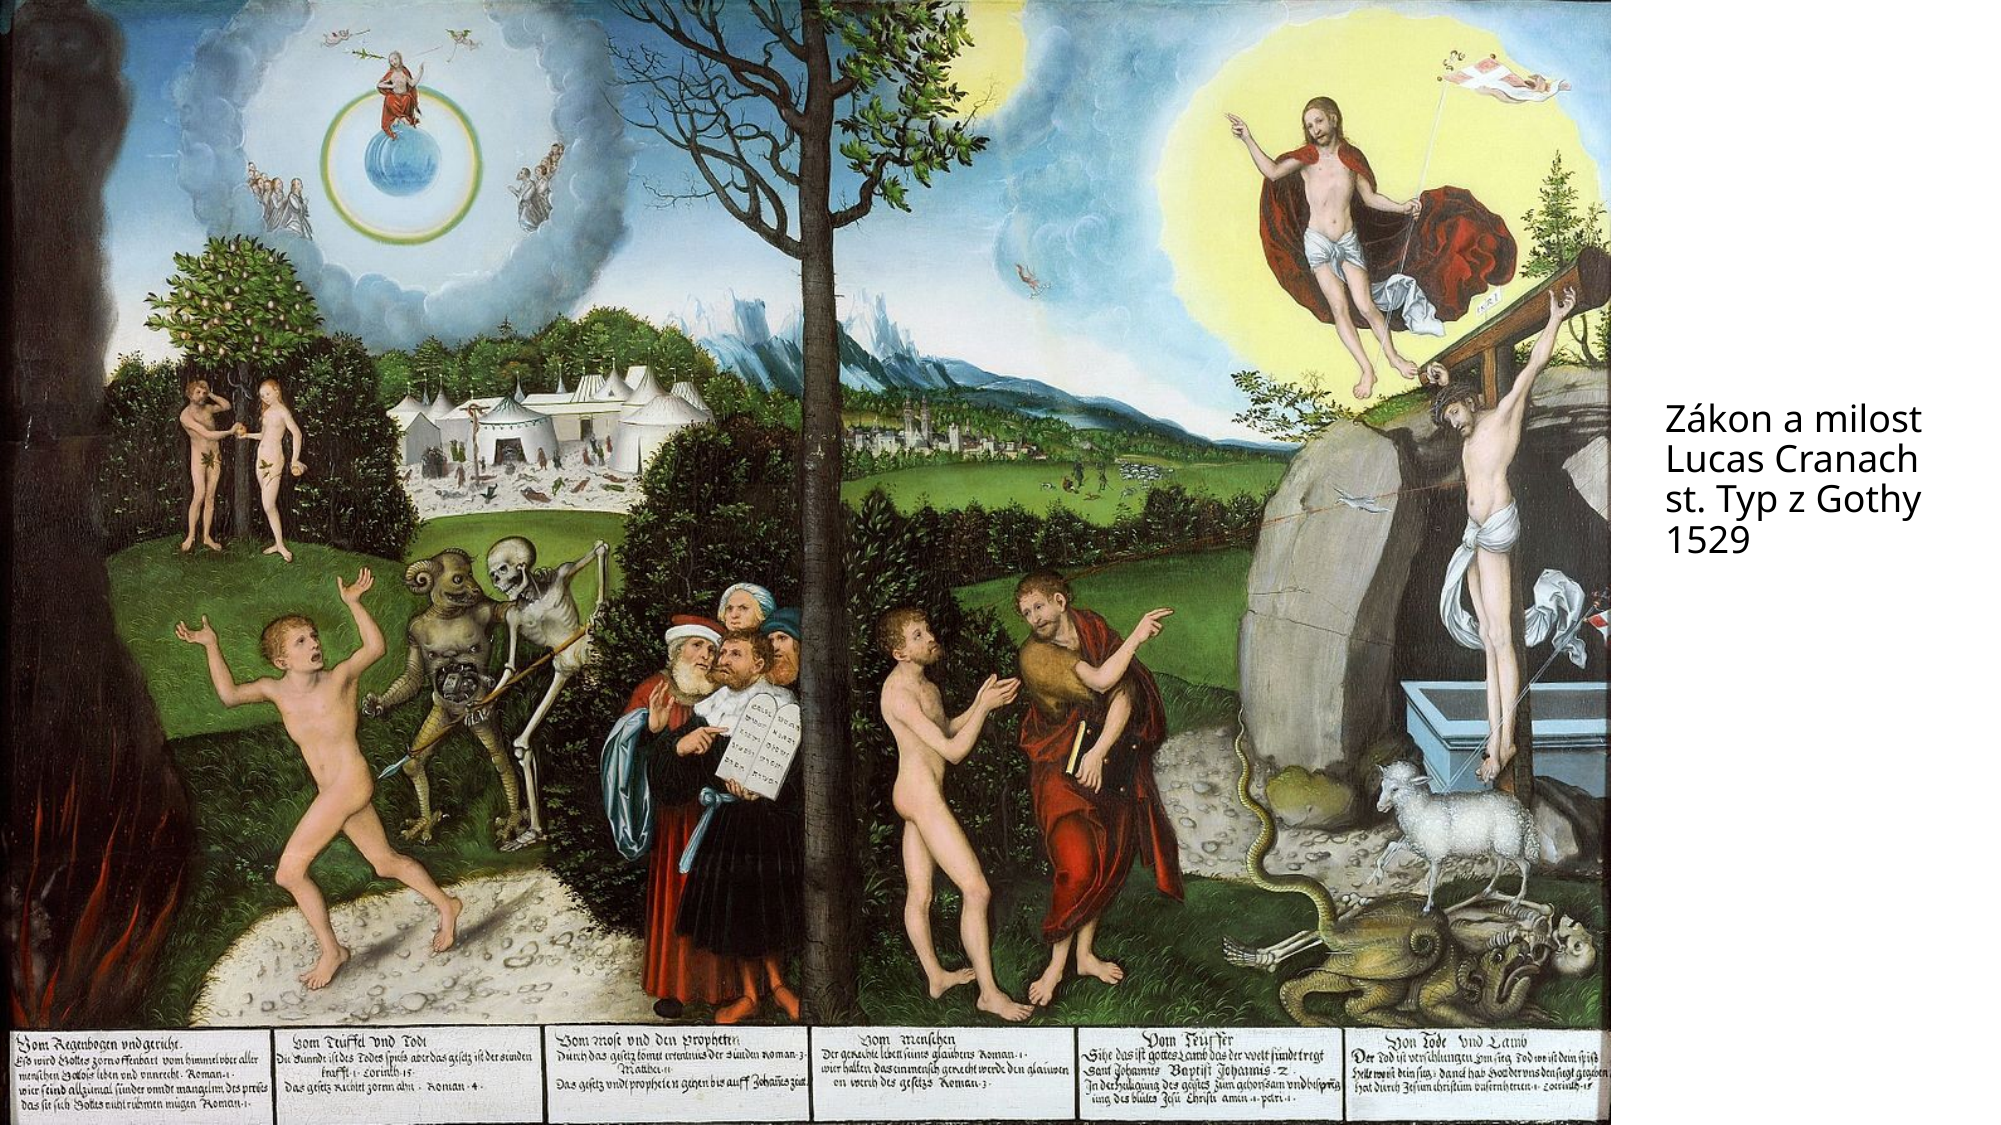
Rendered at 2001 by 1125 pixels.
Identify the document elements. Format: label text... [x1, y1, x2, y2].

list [0, 0, 1611, 1125]
title Zákon a milost Lucas Cranach st. Typ z Gothy 1529 [1650, 42, 1940, 964]
